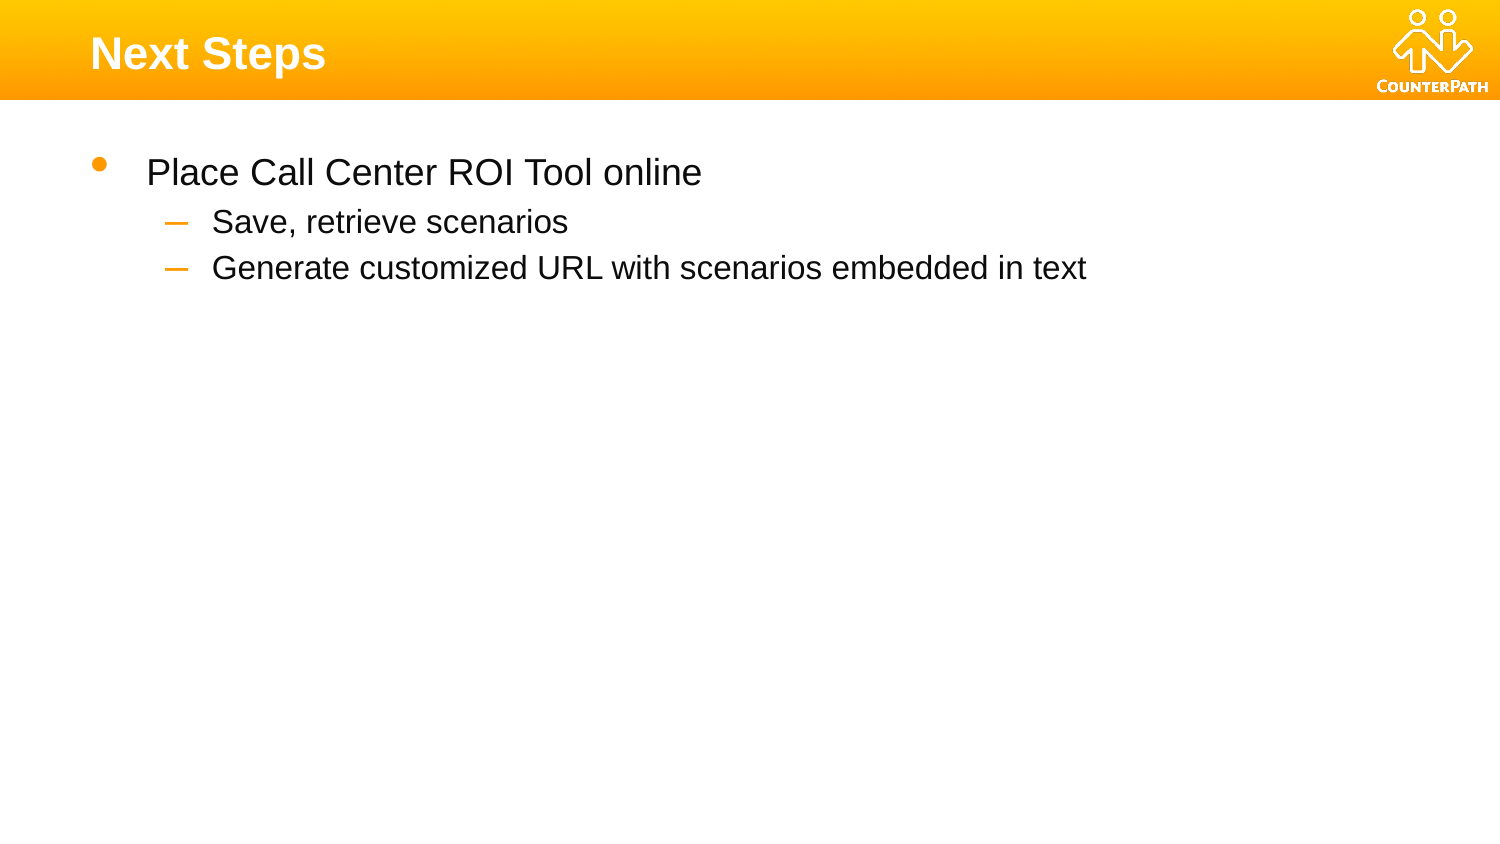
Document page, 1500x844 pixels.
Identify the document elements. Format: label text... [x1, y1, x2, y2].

picture [0, 0, 1500, 100]
title Next Steps [74, 18, 1326, 85]
list Place Call Center ROI Tool online Save, retrieve scenarios Generate customized URL with scenarios embedded in text [74, 140, 1426, 788]
